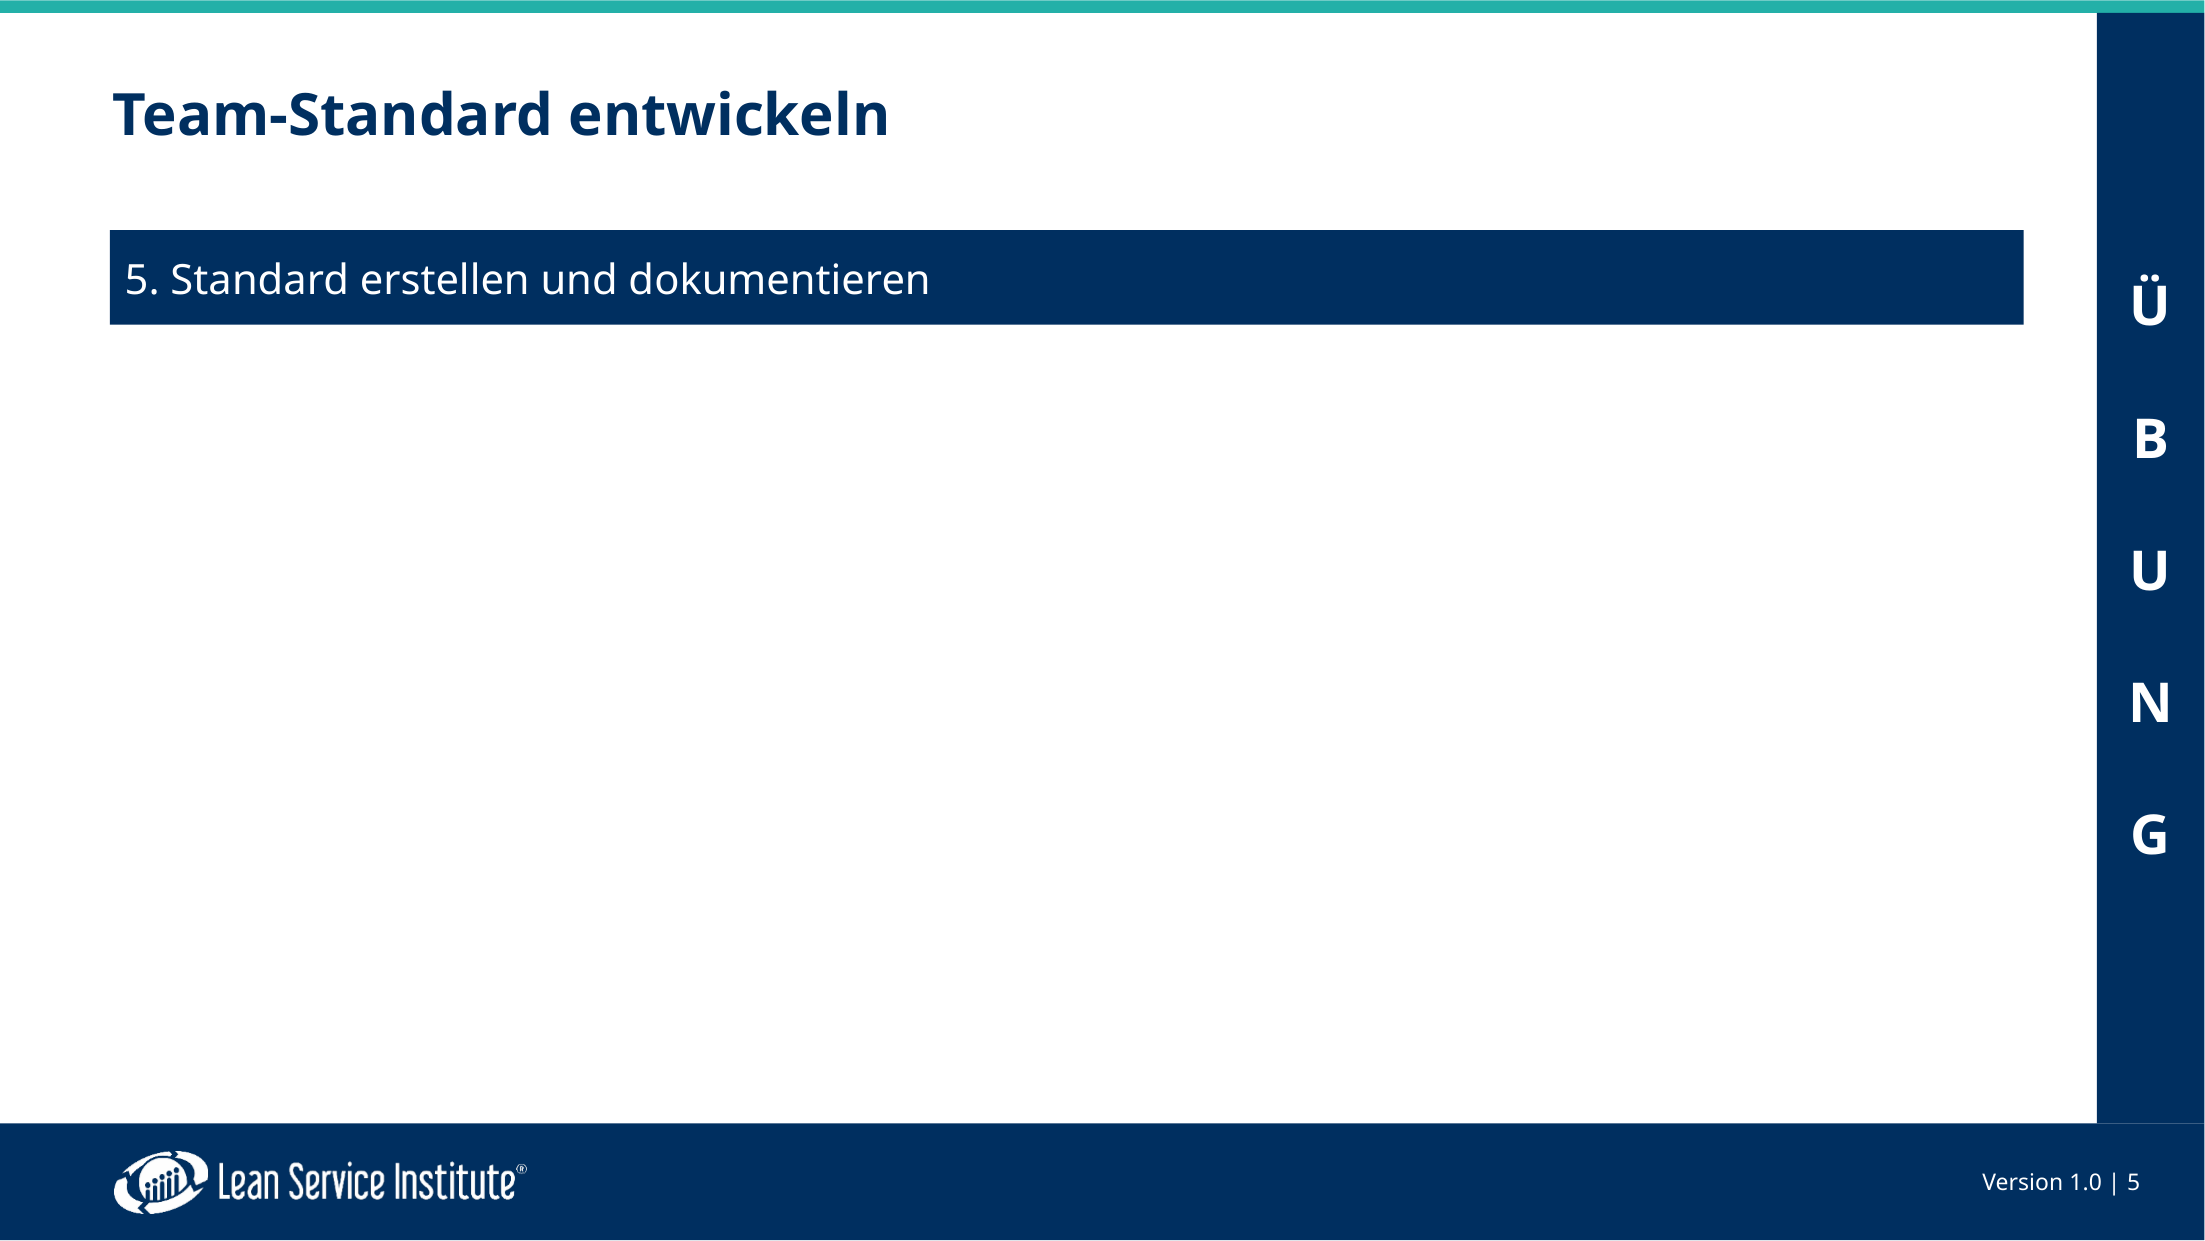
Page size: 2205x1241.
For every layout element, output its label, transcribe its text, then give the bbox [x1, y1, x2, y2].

text_box 5. Standard erstellen und dokumentieren [108, 228, 2026, 327]
title Team-Standard entwickeln [112, 0, 2097, 225]
picture [114, 1151, 527, 1214]
